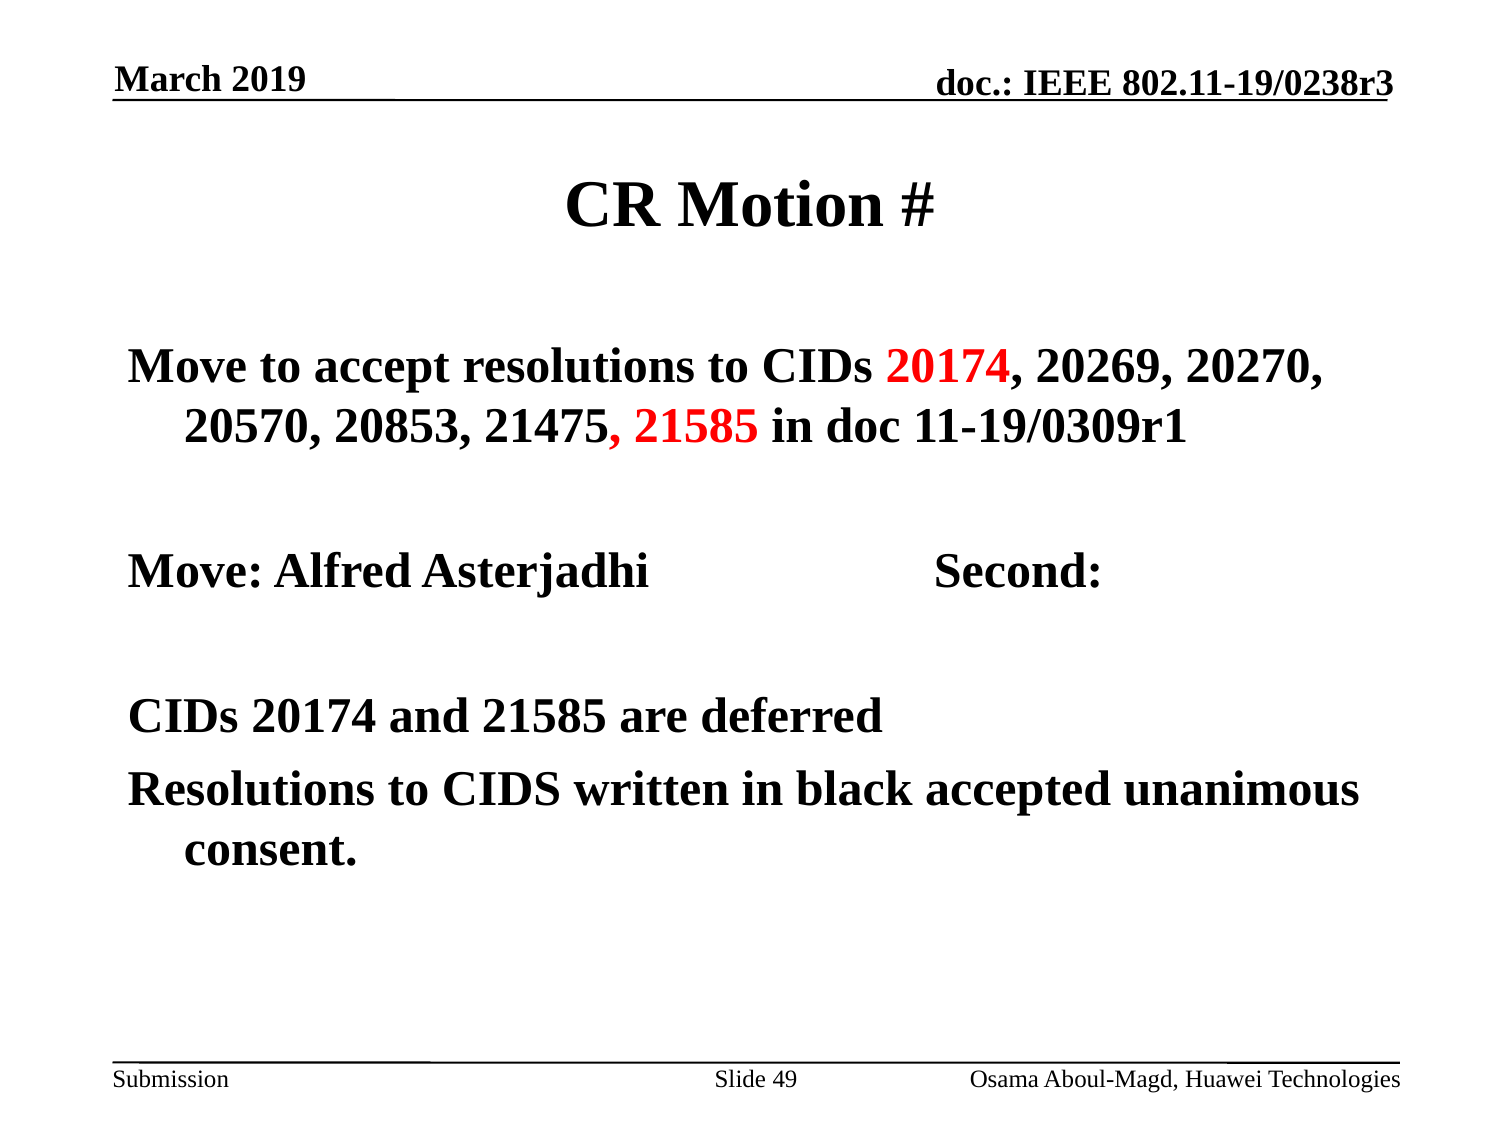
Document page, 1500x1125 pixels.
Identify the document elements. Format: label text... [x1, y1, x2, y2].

slide_number Slide 49 [712, 1061, 800, 1123]
footer Osama Aboul-Magd, Huawei Technologies [878, 1061, 1402, 1093]
title CR Motion # [112, 112, 1388, 288]
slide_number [114, 54, 423, 100]
list Move to accept resolutions to CIDs 20174, 20269, 20270, 20570, 20853, 21475, 21585 in doc 11-19/0309r1 Move: Alfred Asterjadhi Second: CIDs 20174 and 21585 are deferred Resolutions to CIDS written in black accepted unanimous consent. [112, 324, 1388, 1000]
